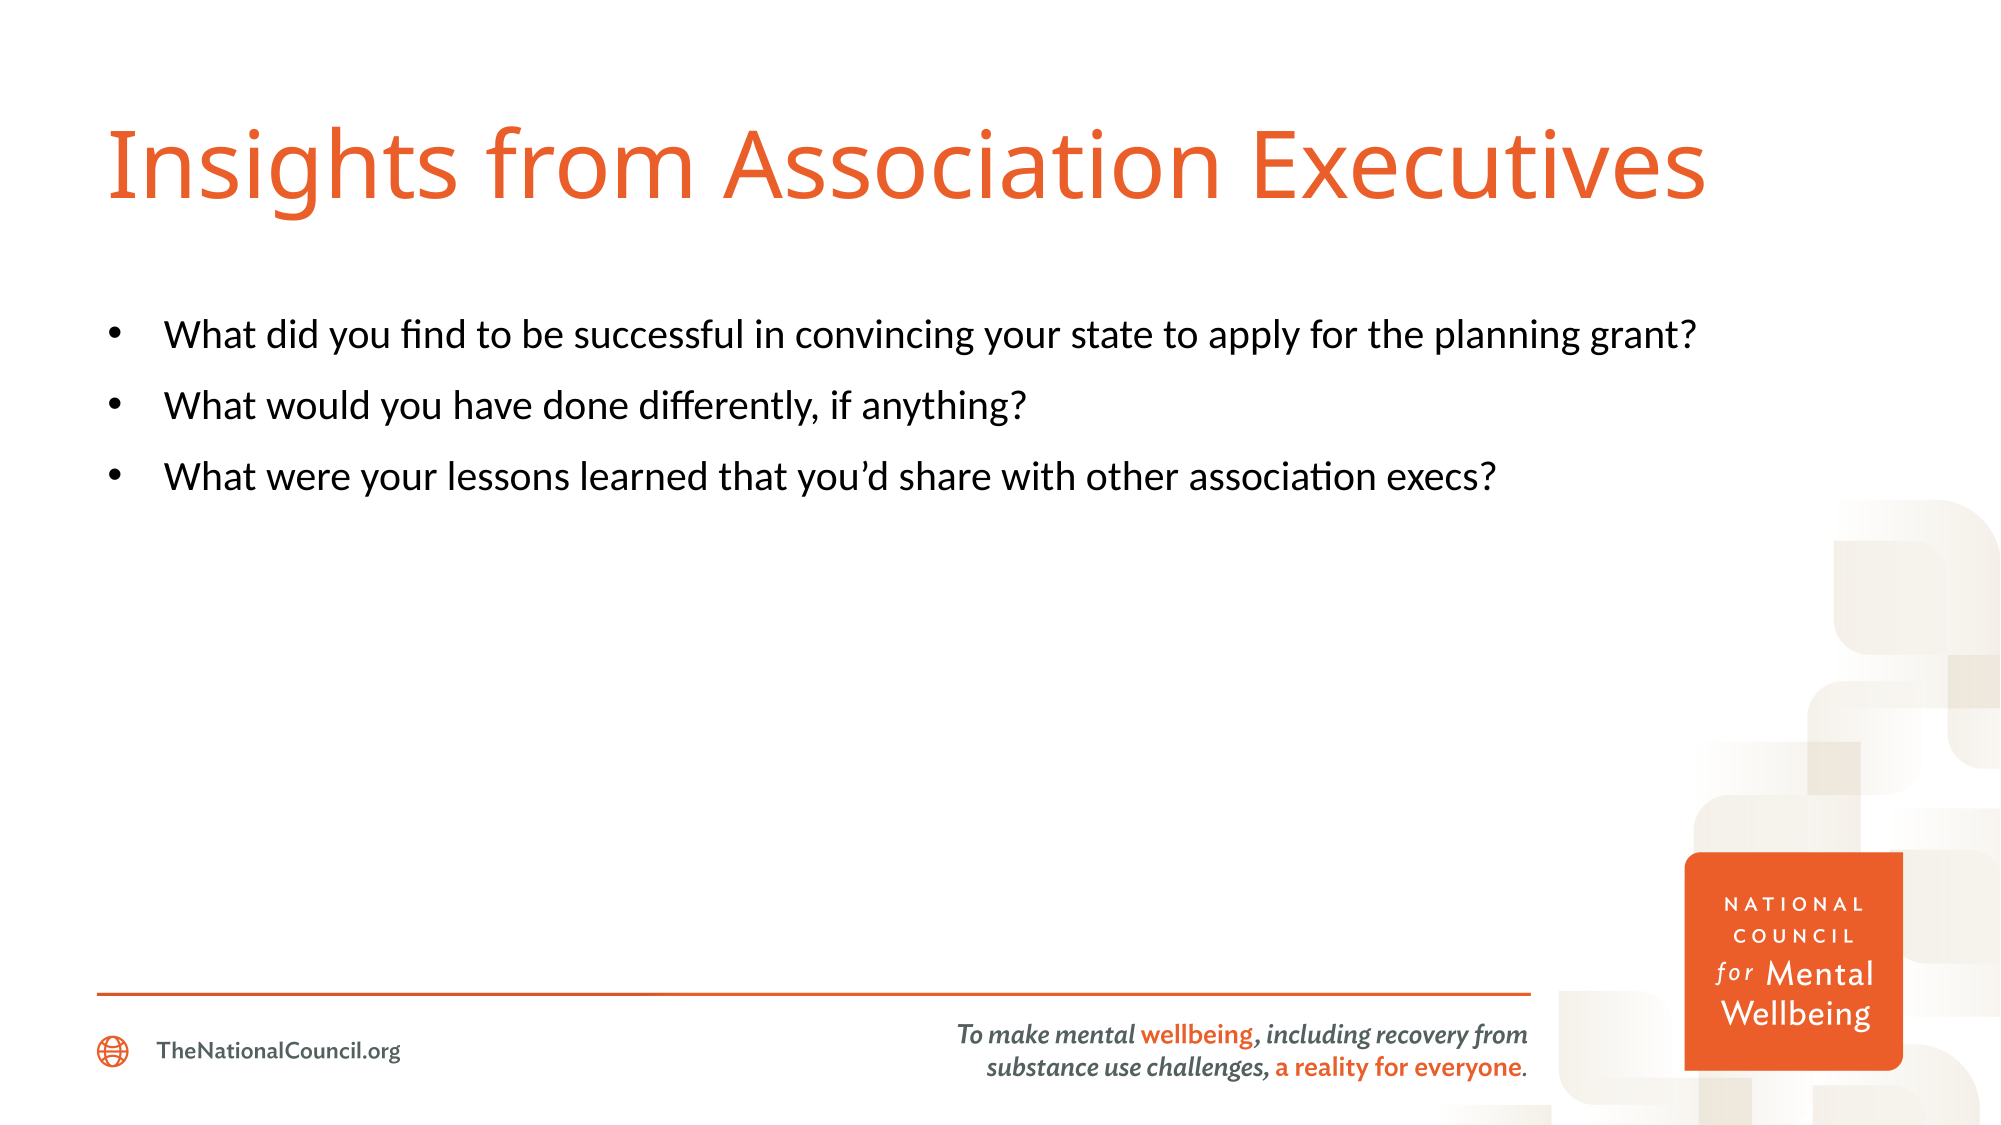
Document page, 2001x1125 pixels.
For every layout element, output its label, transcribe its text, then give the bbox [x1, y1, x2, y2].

list What did you find to be successful in convincing your state to apply for the planning grant? What would you have done differently, if anything? What were your lessons learned that you’d share with other association execs? [92, 299, 1908, 958]
picture [0, 0, 2000, 1125]
title Insights from Association Executives [92, 59, 1908, 278]
